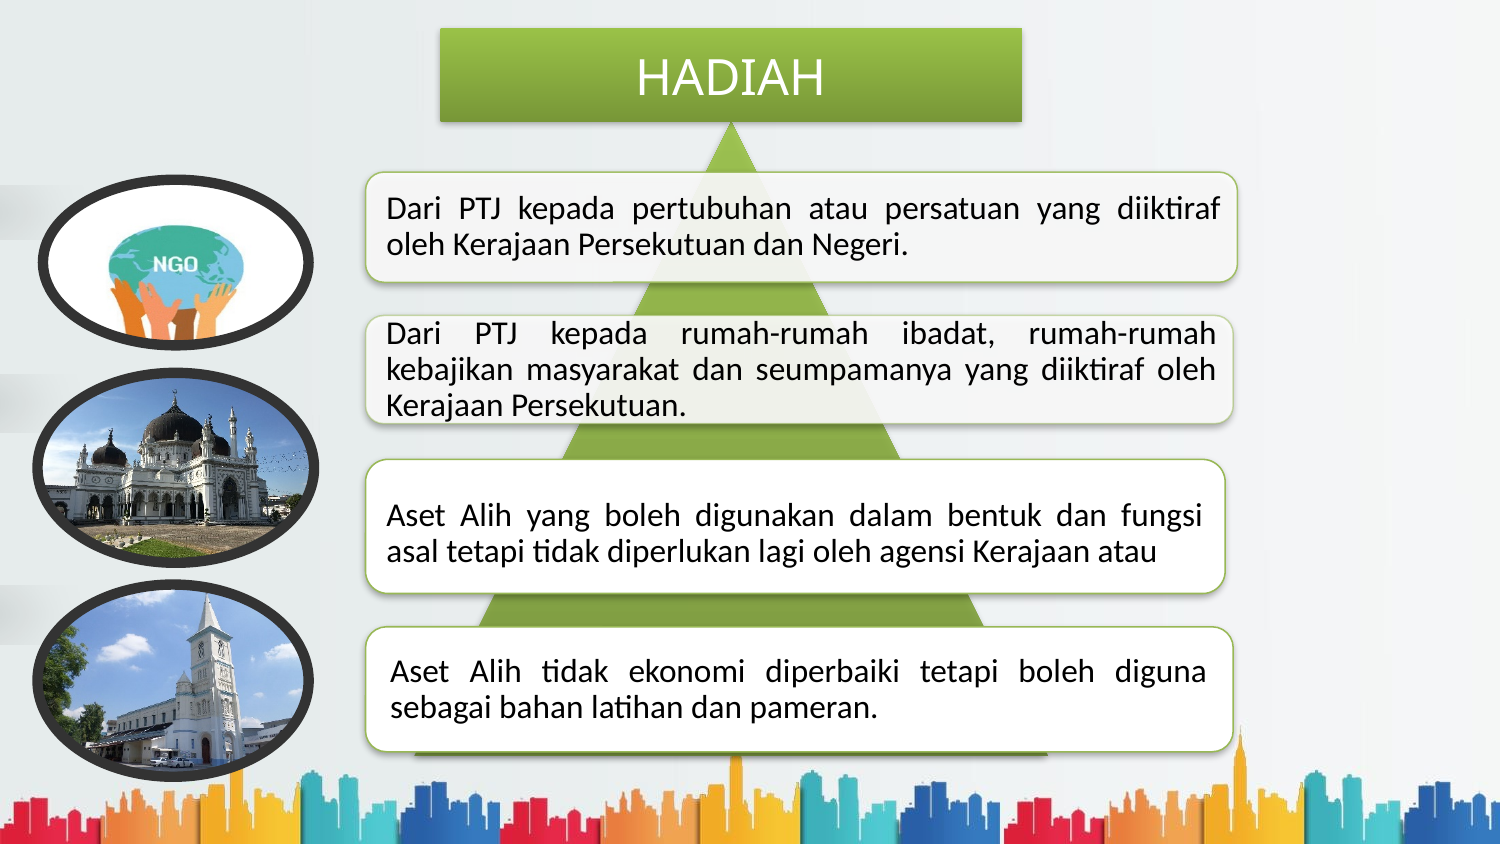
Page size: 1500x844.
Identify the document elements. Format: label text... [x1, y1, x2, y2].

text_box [365, 121, 1238, 634]
text_box HADIAH [440, 28, 1022, 35]
picture [0, 0, 1500, 844]
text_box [365, 626, 1234, 752]
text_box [262, 37, 1276, 781]
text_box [365, 459, 1226, 594]
